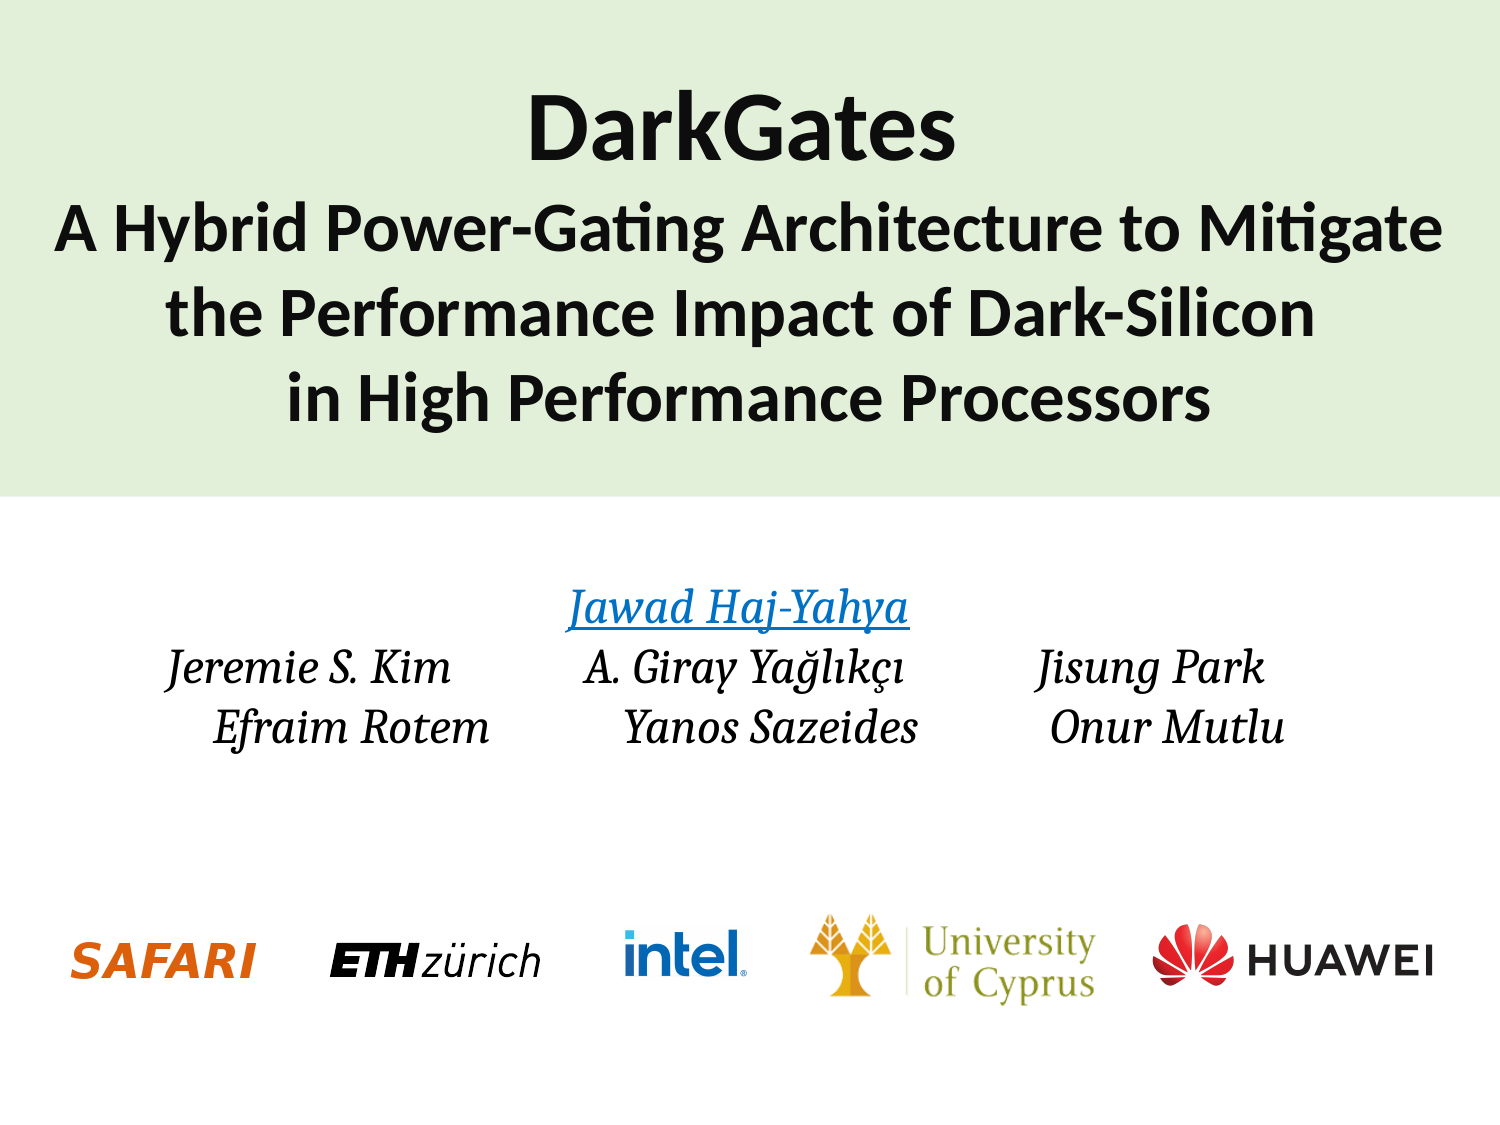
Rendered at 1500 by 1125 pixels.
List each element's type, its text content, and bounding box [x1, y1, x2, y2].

picture [797, 907, 1105, 1009]
picture [621, 925, 751, 981]
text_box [295, 907, 576, 1011]
picture [69, 933, 262, 989]
picture [1151, 875, 1434, 1035]
text_box Jawad Haj-Yahya Jeremie S. Kim A. Giray Yağlıkçı Jisung Park Efraim Rotem Yanos Sazeides Onur Mutlu [0, 565, 1500, 761]
text_box DarkGates A Hybrid Power-Gating Architecture to Mitigate the Performance Impact of Dark-Silicon in High Performance Processors [0, 0, 1500, 497]
